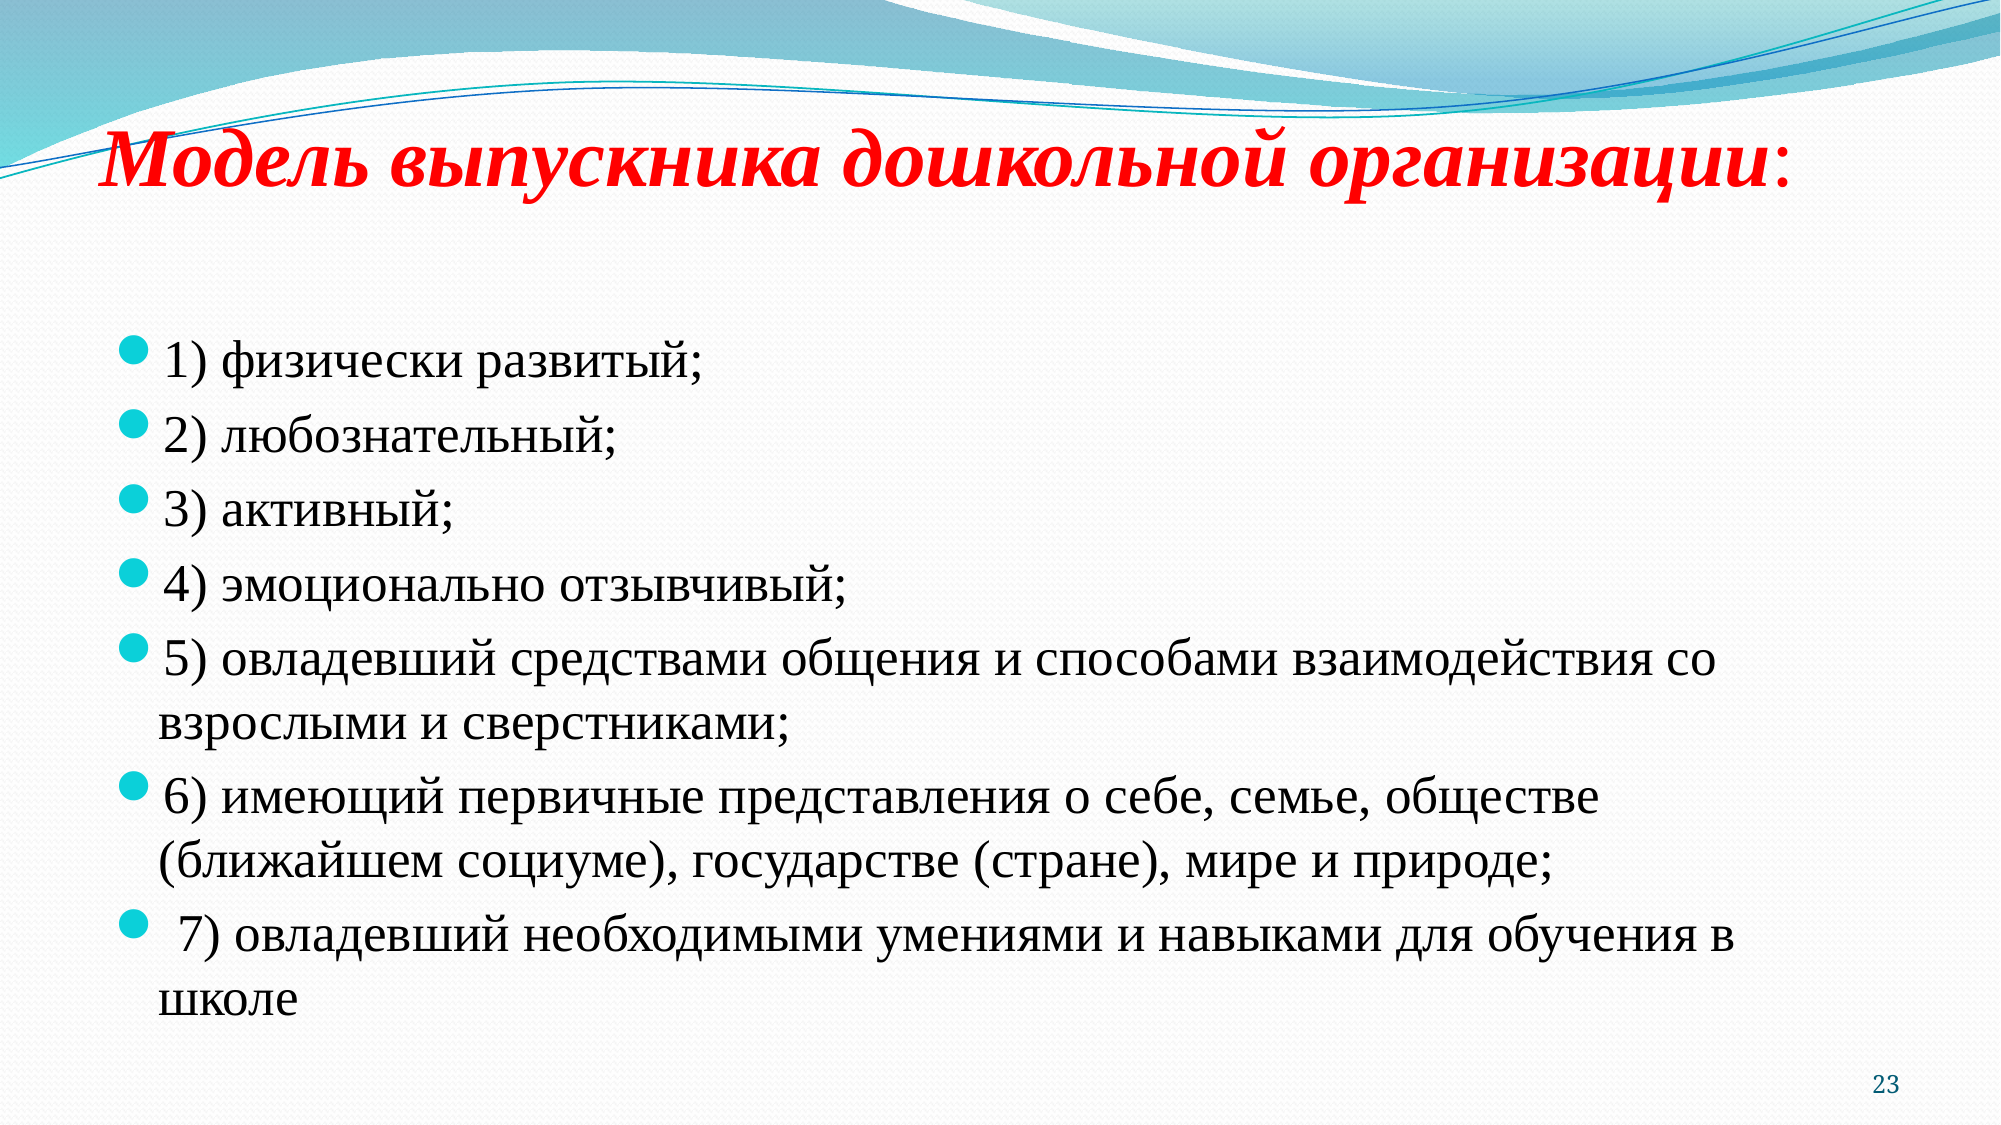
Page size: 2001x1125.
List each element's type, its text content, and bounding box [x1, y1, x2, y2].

slide_number 23 [1733, 1042, 1900, 1103]
list 1) физически развитый; 2) любознательный; 3) активный; 4) эмоционально отзывчивый; 5) овладевший средствами общения и способами взаимодействия со взрослыми и сверстниками; 6) имеющий первичные представления о себе, семье, обществе (ближайшем социуме), государстве (стране), мире и природе; 7) овладевший необходимыми умениями и навыками для обучения в школе [99, 317, 1900, 1038]
title Модель выпускника дошкольной организации: [99, 115, 1900, 303]
